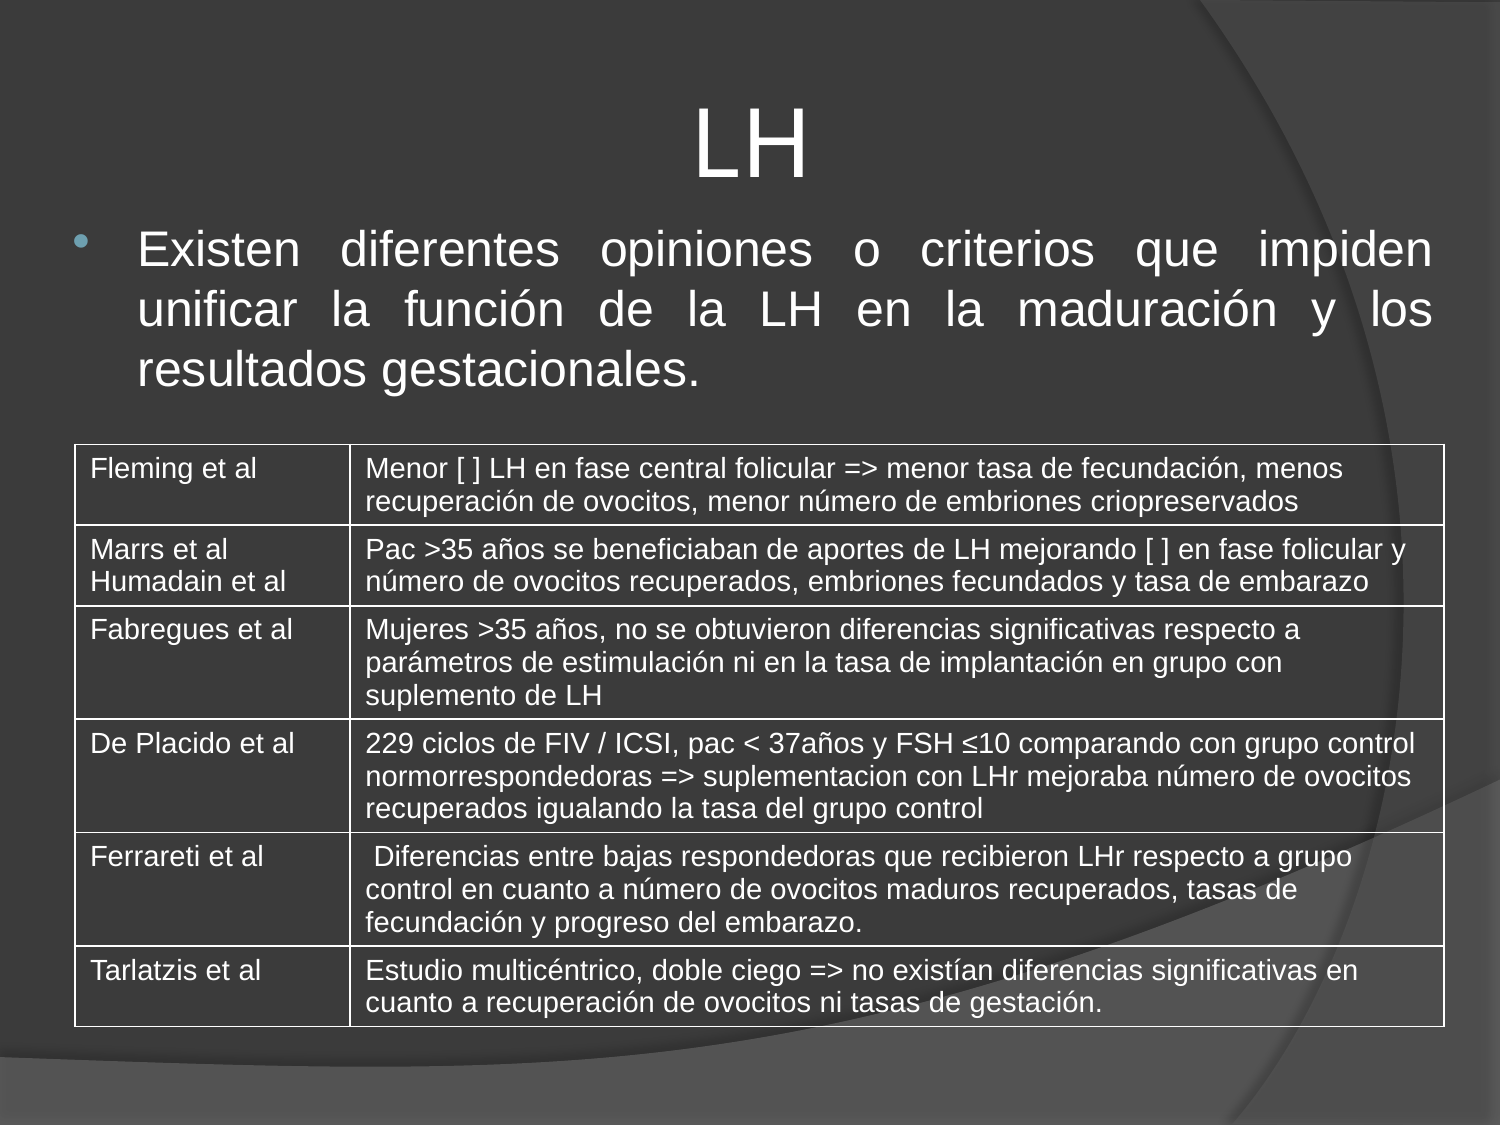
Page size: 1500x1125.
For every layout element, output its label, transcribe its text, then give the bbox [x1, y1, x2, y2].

table_cell Mujeres >35 años, no se obtuvieron diferencias significativas respecto a parámetros de estimulación ni en la tasa de implantación en grupo con suplemento de LH [351, 607, 1443, 718]
table_cell Tarlatzis et al [76, 947, 349, 1026]
table_header Fleming et al [76, 445, 349, 524]
table_cell Ferrareti et al [76, 833, 349, 945]
table_cell Marrs et al Humadain et al [76, 526, 349, 605]
table_cell De Placido et al [76, 720, 349, 832]
table_header Menor [ ] LH en fase central folicular => menor tasa de fecundación, menos recuperación de ovocitos, menor número de embriones criopreservados [351, 445, 1443, 524]
table_cell Pac >35 años se beneficiaban de aportes de LH mejorando [ ] en fase folicular y número de ovocitos recuperados, embriones fecundados y tasa de embarazo [351, 526, 1443, 605]
table_cell Fabregues et al [76, 607, 349, 718]
list Existen diferentes opiniones o criterios que impiden unificar la función de la LH en la maduración y los resultados gestacionales. [53, 208, 1449, 418]
table_cell Estudio multicéntrico, doble ciego => no existían diferencias significativas en cuanto a recuperación de ovocitos ni tasas de gestación. [351, 947, 1443, 1026]
title LH [138, 45, 1364, 208]
table_cell 229 ciclos de FIV / ICSI, pac < 37años y FSH ≤10 comparando con grupo control normorrespondedoras => suplementacion con LHr mejoraba número de ovocitos recuperados igualando la tasa del grupo control [351, 720, 1443, 832]
table_cell Diferencias entre bajas respondedoras que recibieron LHr respecto a grupo control en cuanto a número de ovocitos maduros recuperados, tasas de fecundación y progreso del embarazo. [351, 833, 1443, 945]
